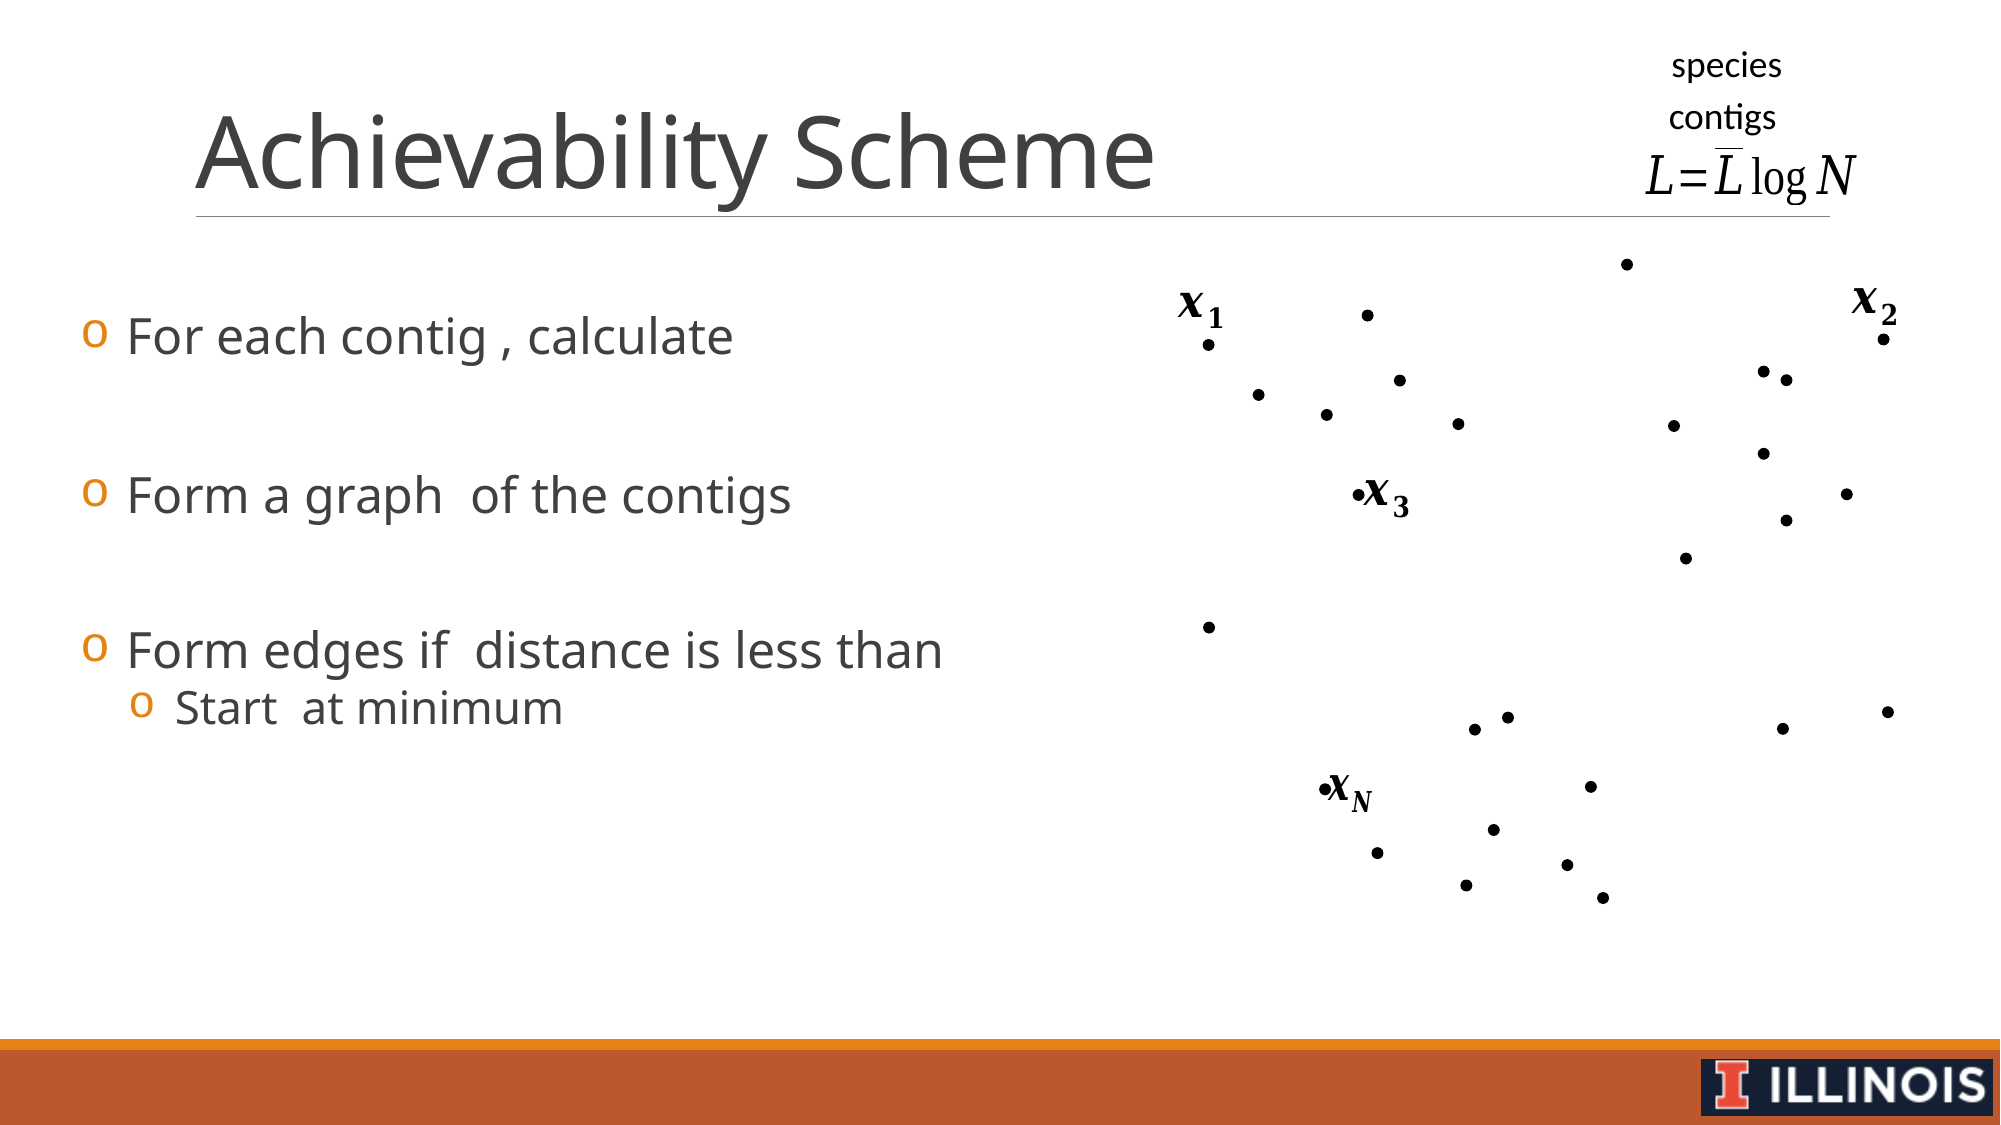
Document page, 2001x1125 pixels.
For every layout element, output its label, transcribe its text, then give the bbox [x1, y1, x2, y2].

text_box [1319, 407, 1335, 423]
text_box [1251, 387, 1266, 403]
text_box [1595, 890, 1611, 906]
text_box [1317, 782, 1333, 797]
text_box [1370, 845, 1385, 861]
text_box [1583, 779, 1599, 795]
text_box [1839, 487, 1855, 502]
title Achievability Scheme [180, 47, 1830, 217]
text_box [1459, 878, 1474, 893]
text_box [1779, 513, 1794, 528]
text_box [1678, 551, 1694, 566]
picture [1701, 1058, 1994, 1116]
text_box [1392, 373, 1408, 388]
text_box [1201, 620, 1217, 635]
text_box [1756, 446, 1771, 462]
text_box [1666, 418, 1682, 434]
text_box [1486, 822, 1502, 838]
text_box [1619, 257, 1635, 272]
text_box [1756, 364, 1771, 379]
text_box [1467, 722, 1483, 737]
text_box [1500, 710, 1516, 725]
text_box [1351, 487, 1366, 503]
text_box [1201, 337, 1216, 353]
text_box [1775, 721, 1791, 737]
text_box [1880, 704, 1896, 720]
text_box [1560, 857, 1575, 873]
text_box [1779, 372, 1794, 388]
text_box [1451, 416, 1466, 432]
text_box [1876, 332, 1891, 347]
text_box [1360, 308, 1375, 323]
